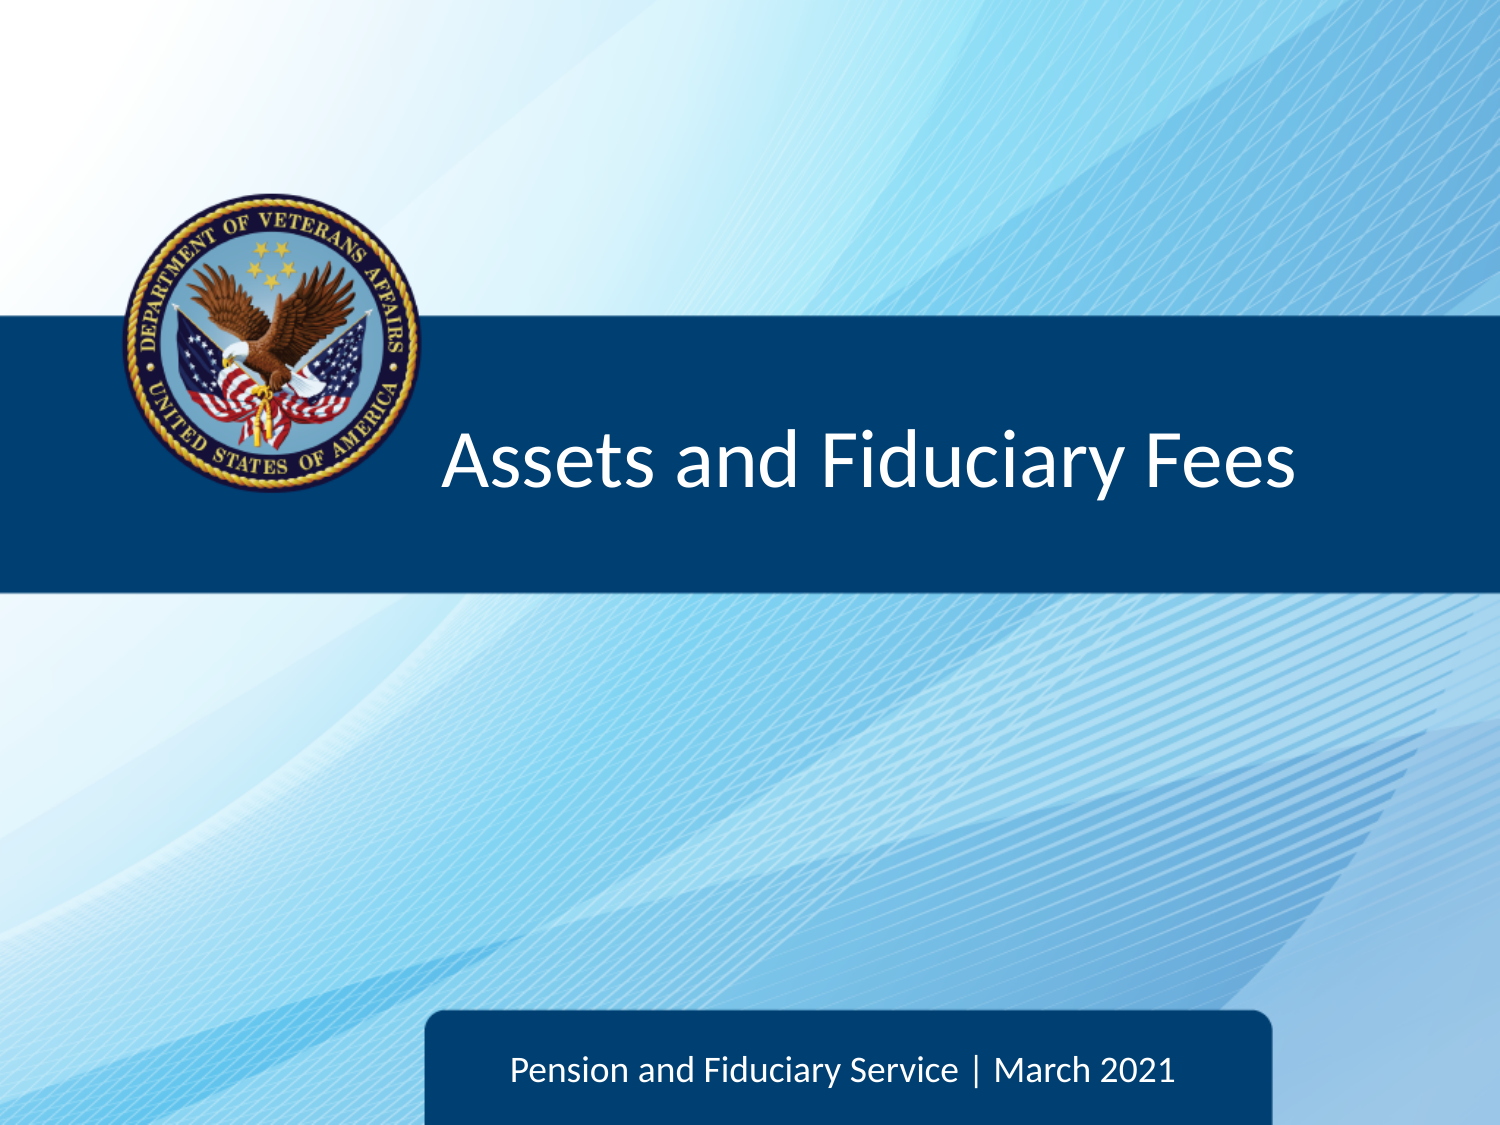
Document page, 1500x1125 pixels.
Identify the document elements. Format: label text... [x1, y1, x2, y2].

text_box Pension and Fiduciary Service | March 2021 [462, 1037, 1224, 1098]
picture [0, 0, 1500, 1125]
title Assets and Fiduciary Fees [426, 375, 1500, 534]
